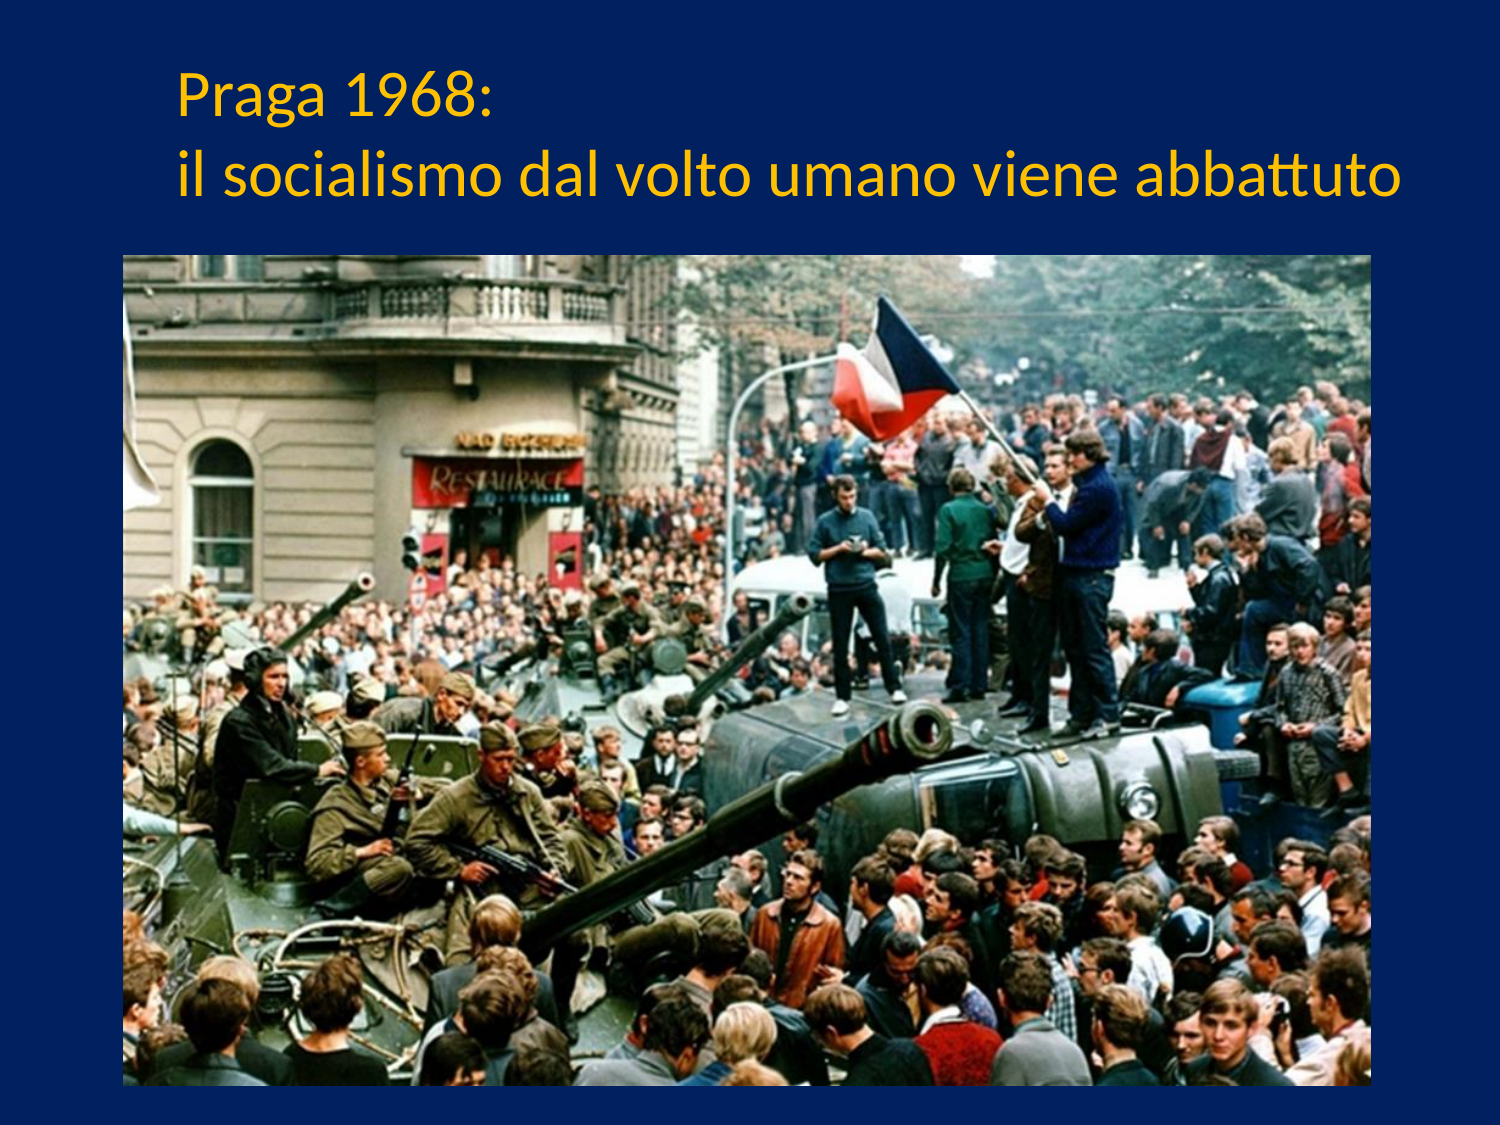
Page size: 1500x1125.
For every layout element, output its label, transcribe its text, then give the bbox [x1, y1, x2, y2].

picture [123, 255, 1371, 1086]
text_box Praga 1968: il socialismo dal volto umano viene abbattuto [161, 42, 1419, 218]
